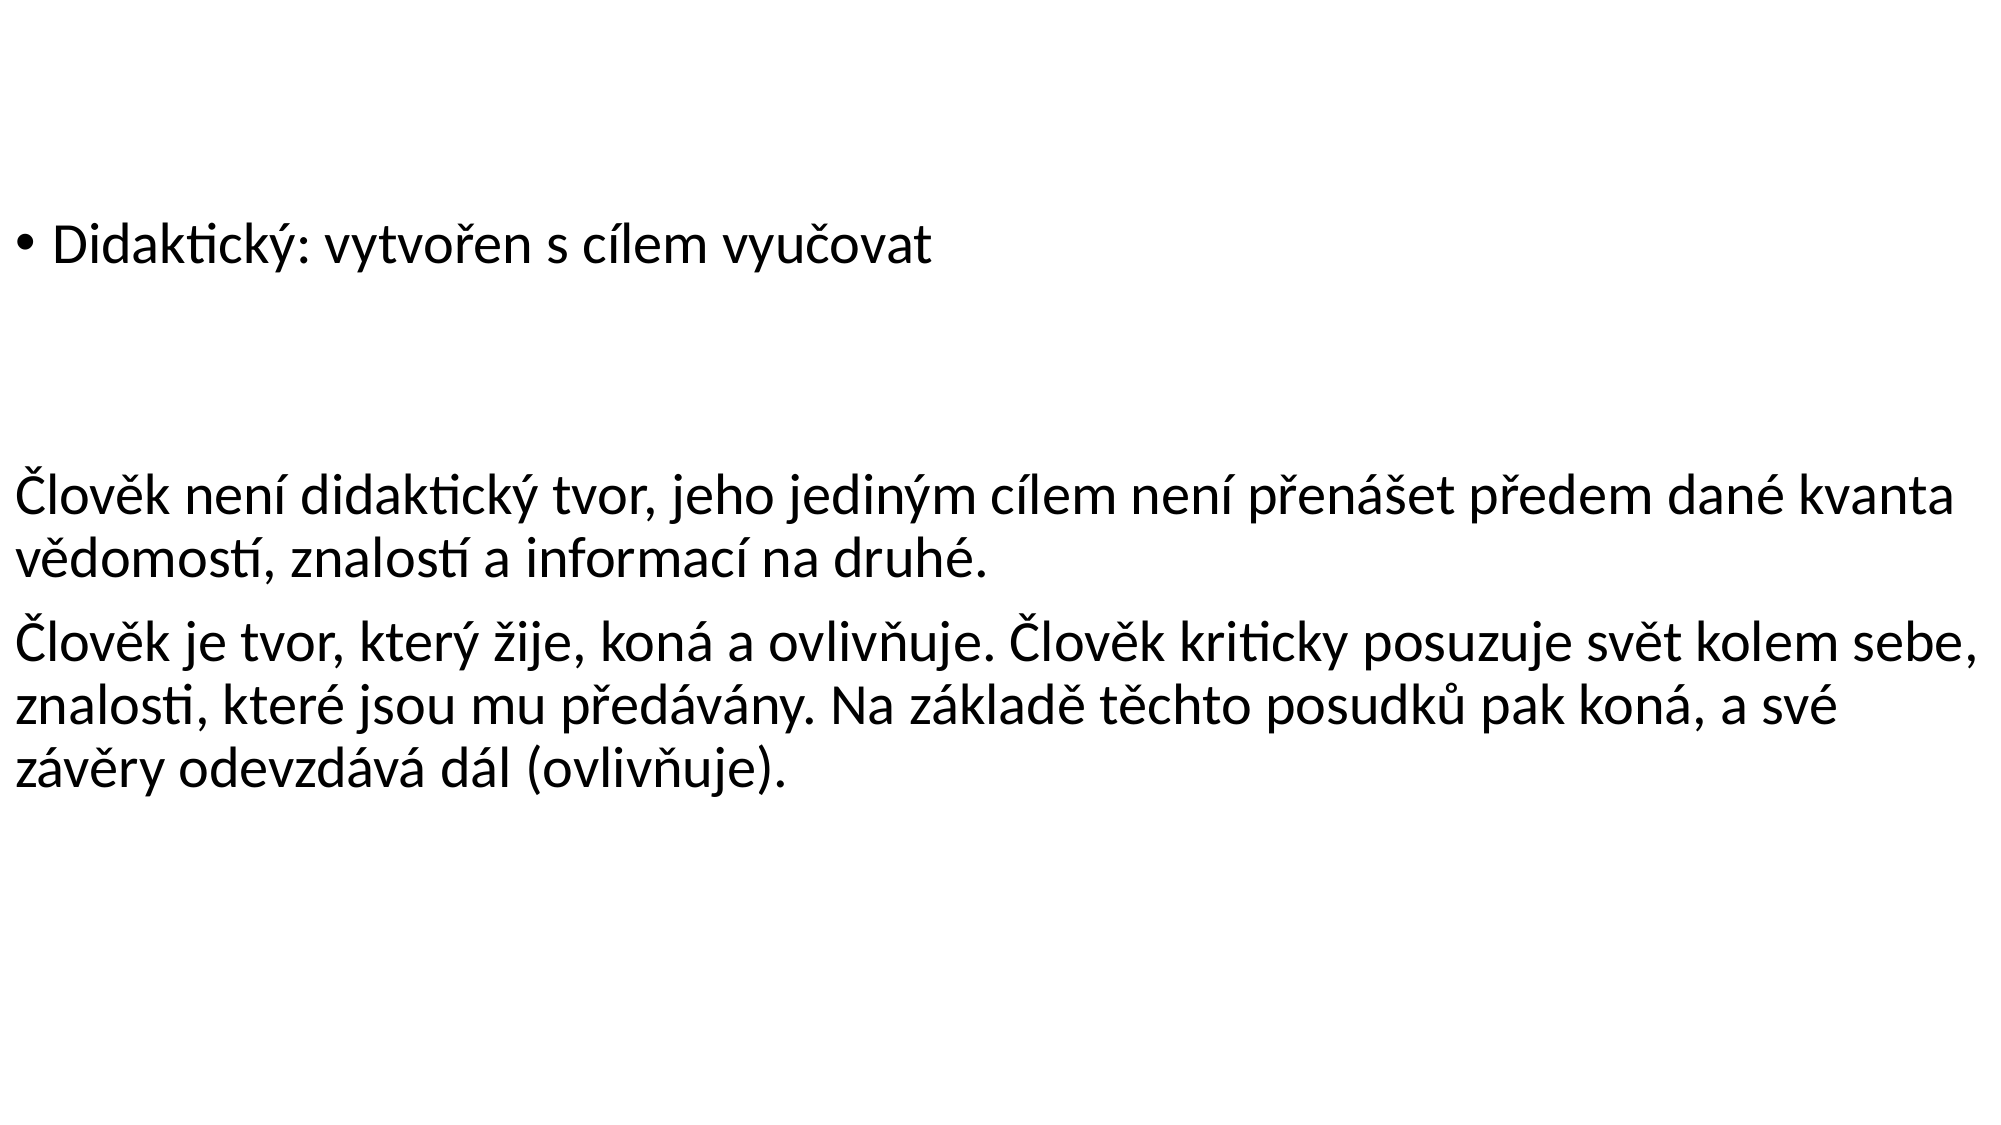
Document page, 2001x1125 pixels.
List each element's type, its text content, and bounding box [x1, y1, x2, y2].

list Didaktický: vytvořen s cílem vyučovat Člověk není didaktický tvor, jeho jediným cílem není přenášet předem dané kvanta vědomostí, znalostí a informací na druhé. Člověk je tvor, který žije, koná a ovlivňuje. Člověk kriticky posuzuje svět kolem sebe, znalosti, které jsou mu předávány. Na základě těchto posudků pak koná, a své závěry odevzdává dál (ovlivňuje). [0, 205, 2000, 920]
